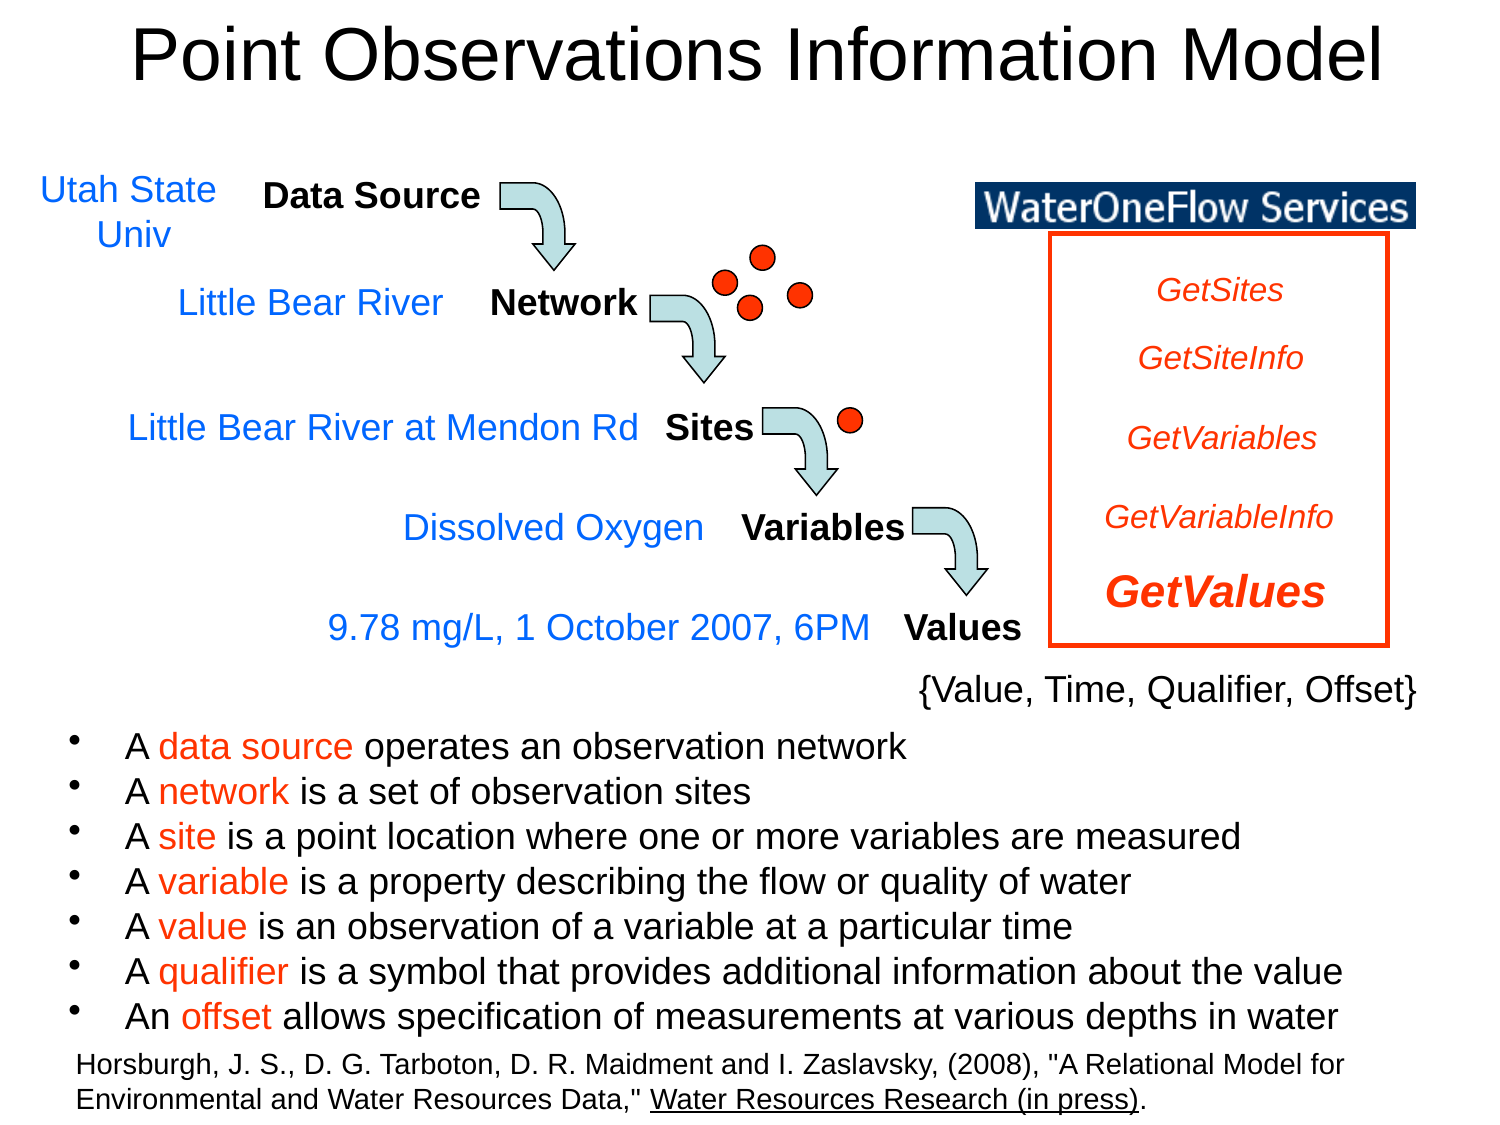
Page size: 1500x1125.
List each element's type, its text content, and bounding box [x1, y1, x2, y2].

text_box Horsburgh, J. S., D. G. Tarboton, D. R. Maidment and I. Zaslavsky, (2008), "A Relational Model for Environmental and Water Resources Data," Water Resources Research (in press). [60, 1037, 1417, 1123]
text_box [762, 407, 838, 495]
text_box [1050, 233, 1388, 646]
text_box [500, 182, 576, 270]
text_box GetSiteInfo [1124, 335, 1319, 384]
text_box [737, 295, 763, 321]
text_box [650, 295, 726, 383]
text_box Sites [655, 395, 770, 456]
text_box GetSites [1142, 267, 1298, 316]
text_box A data source operates an observation network A network is a set of observation sites A site is a point location where one or more variables are measured A variable is a property describing the flow or quality of water A value is an observation of a variable at a particular time A qualifier is a symbol that provides additional information about the value An offset allows specification of measurements at various depths in water [53, 714, 1359, 1045]
text_box [837, 407, 863, 433]
text_box Values [888, 595, 1038, 656]
text_box GetVariables [1113, 414, 1332, 464]
text_box Data Source [247, 163, 497, 224]
text_box Network [474, 270, 653, 331]
text_box [712, 270, 738, 296]
text_box {Value, Time, Qualifier, Offset} [903, 657, 1433, 718]
text_box Little Bear River [162, 270, 470, 331]
text_box GetVariableInfo [1090, 494, 1349, 543]
text_box Point Observations Information Model [115, 0, 1469, 103]
text_box Little Bear River at Mendon Rd [112, 395, 655, 456]
text_box [750, 245, 775, 271]
text_box Dissolved Oxygen [387, 495, 720, 556]
text_box [912, 507, 988, 595]
picture [974, 182, 1416, 229]
text_box Variables [726, 495, 921, 556]
text_box 9.78 mg/L, 1 October 2007, 6PM [312, 595, 887, 656]
text_box GetValues [1091, 562, 1341, 624]
text_box [787, 282, 813, 308]
text_box Utah State Univ [24, 157, 243, 263]
